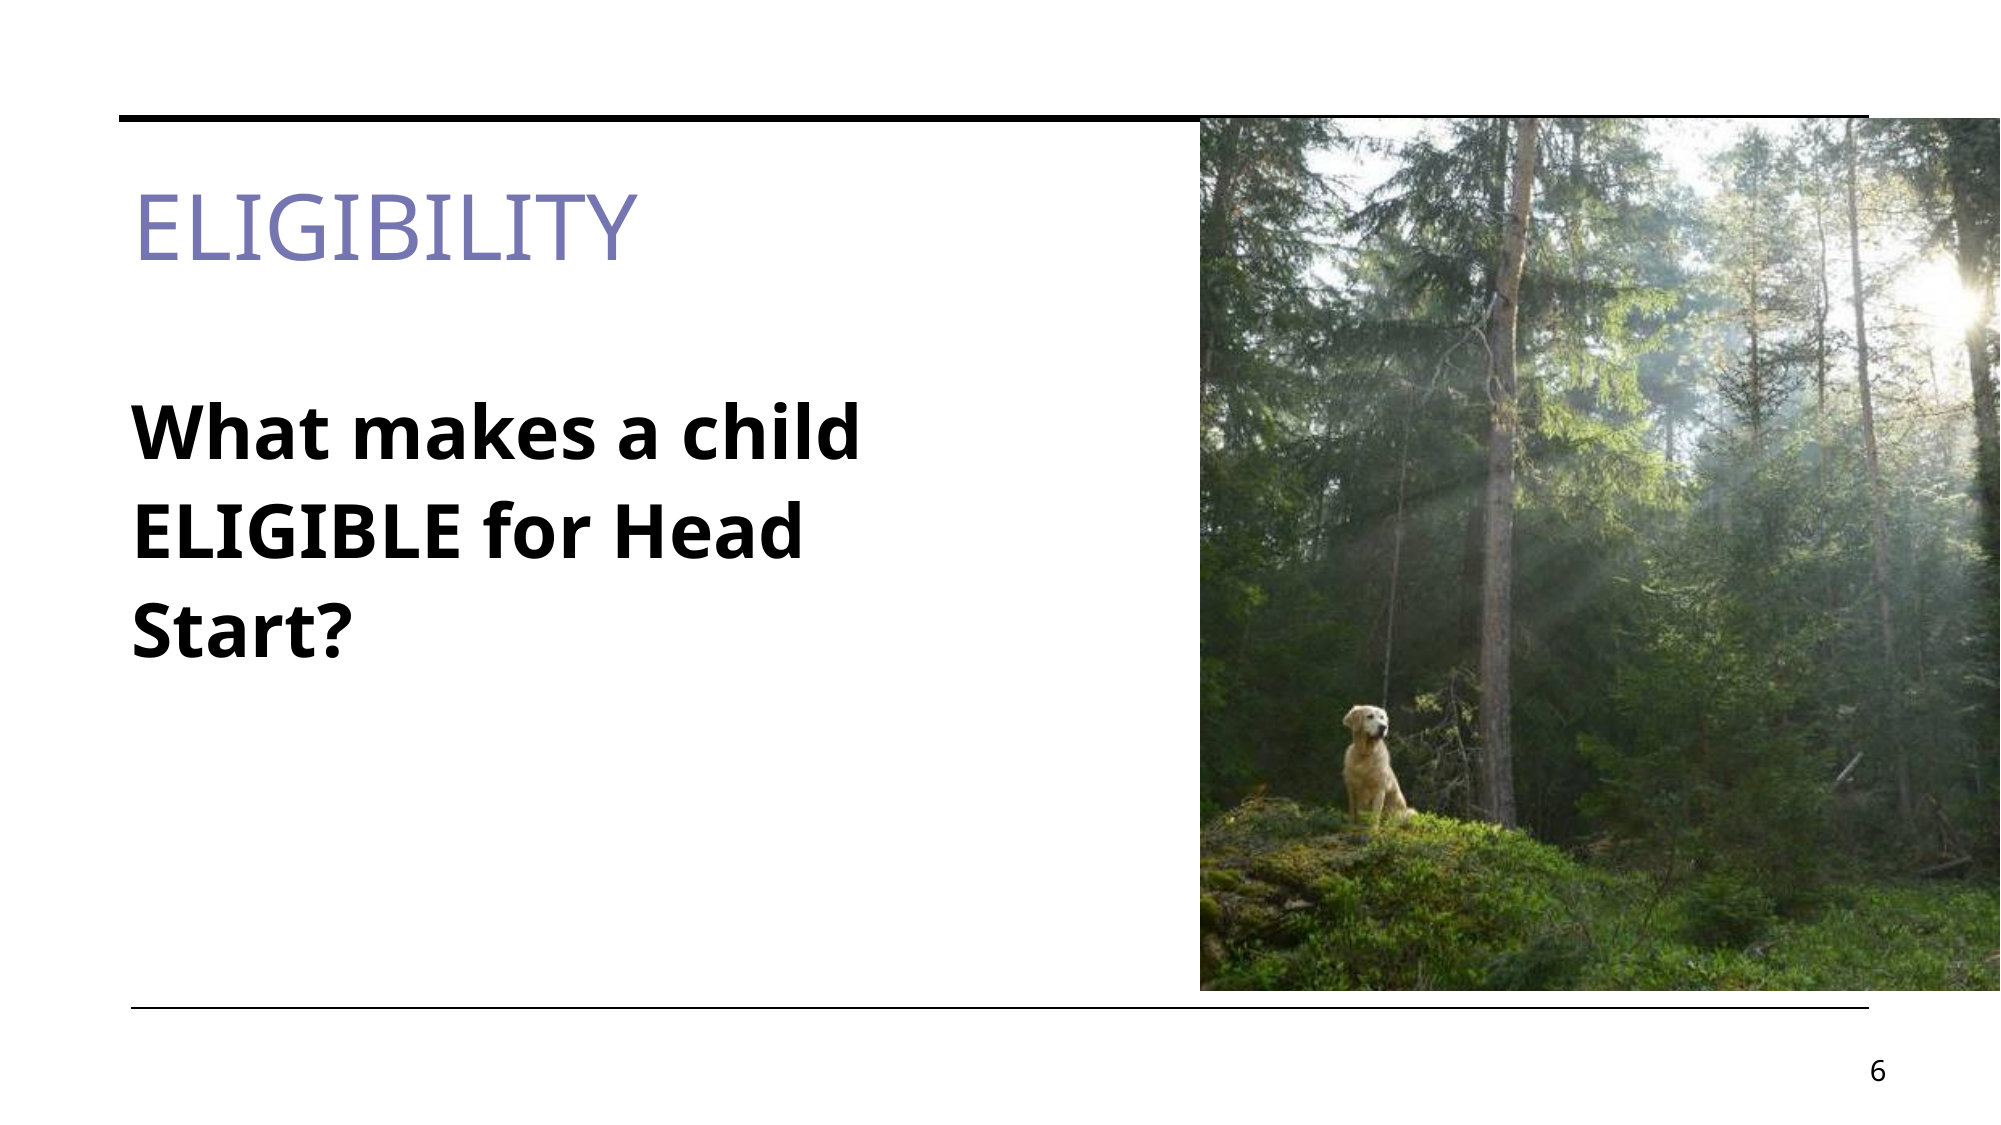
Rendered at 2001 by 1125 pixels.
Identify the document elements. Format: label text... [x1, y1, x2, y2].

picture [1199, 118, 2000, 991]
slide_number 6 [1791, 1042, 1902, 1103]
title eligibility [117, 161, 1058, 358]
list What makes a child ELIGIBLE for Head Start? [116, 368, 1056, 991]
